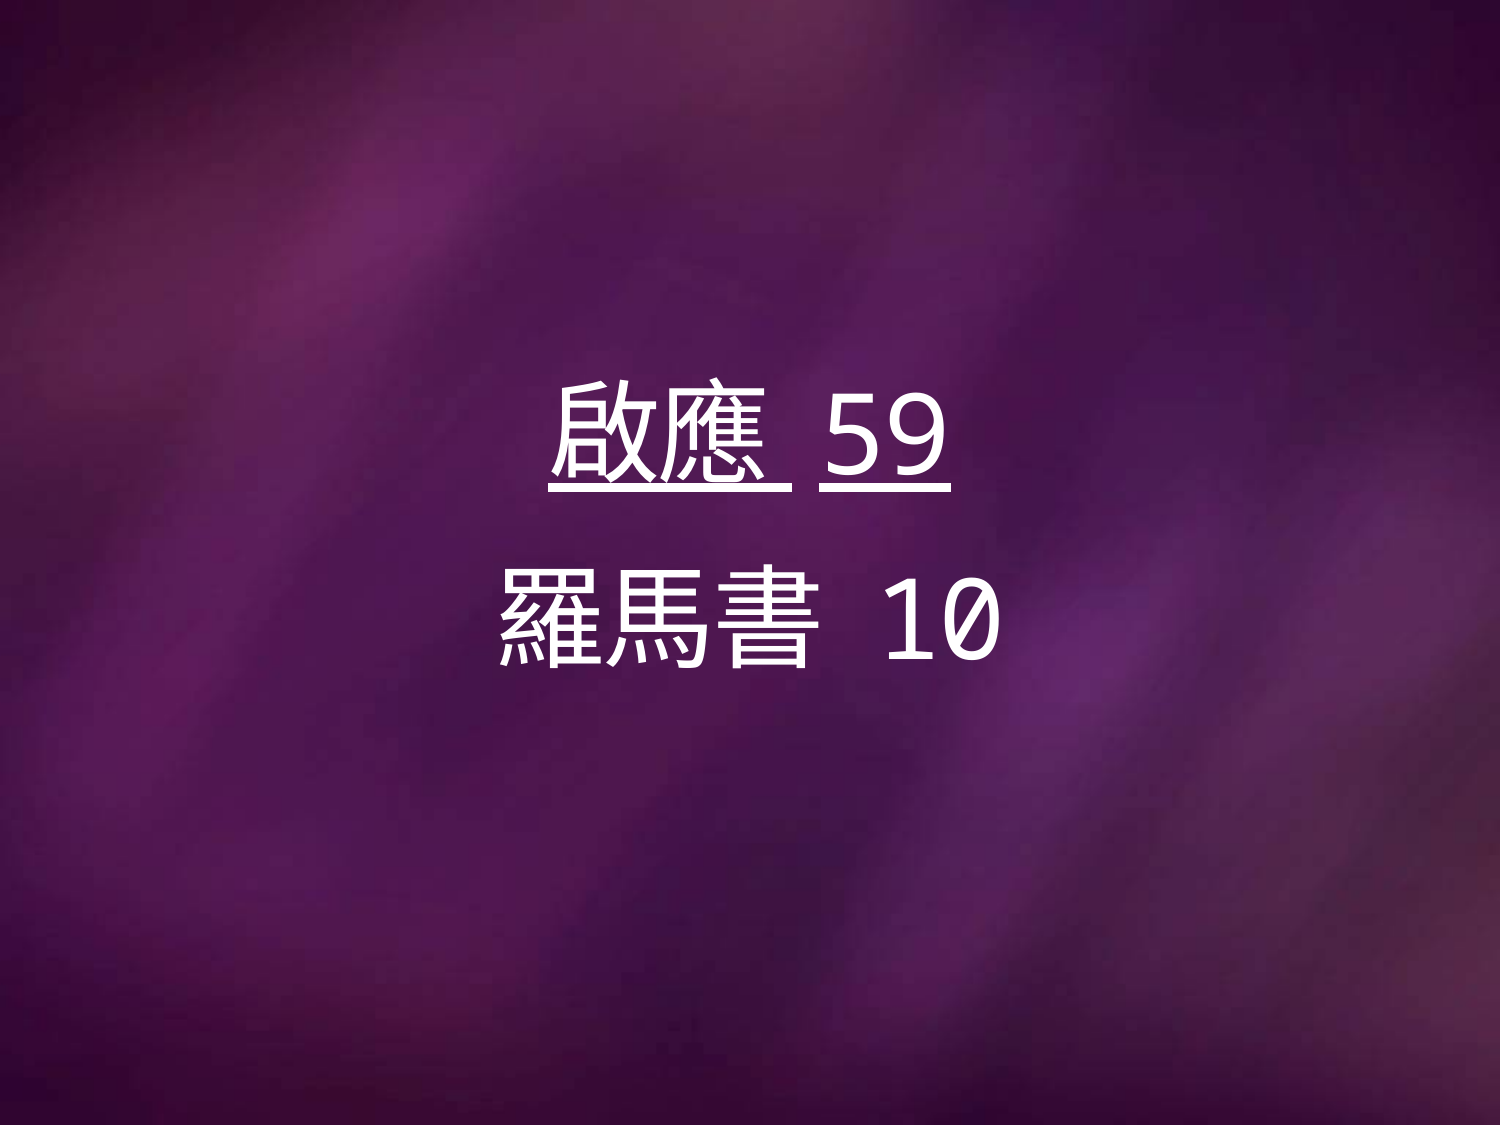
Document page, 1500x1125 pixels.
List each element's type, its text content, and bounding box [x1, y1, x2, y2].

title 啟應 59 [119, 362, 1380, 562]
subtitle 羅馬書 10 [119, 562, 1380, 789]
picture [0, 0, 1500, 1125]
